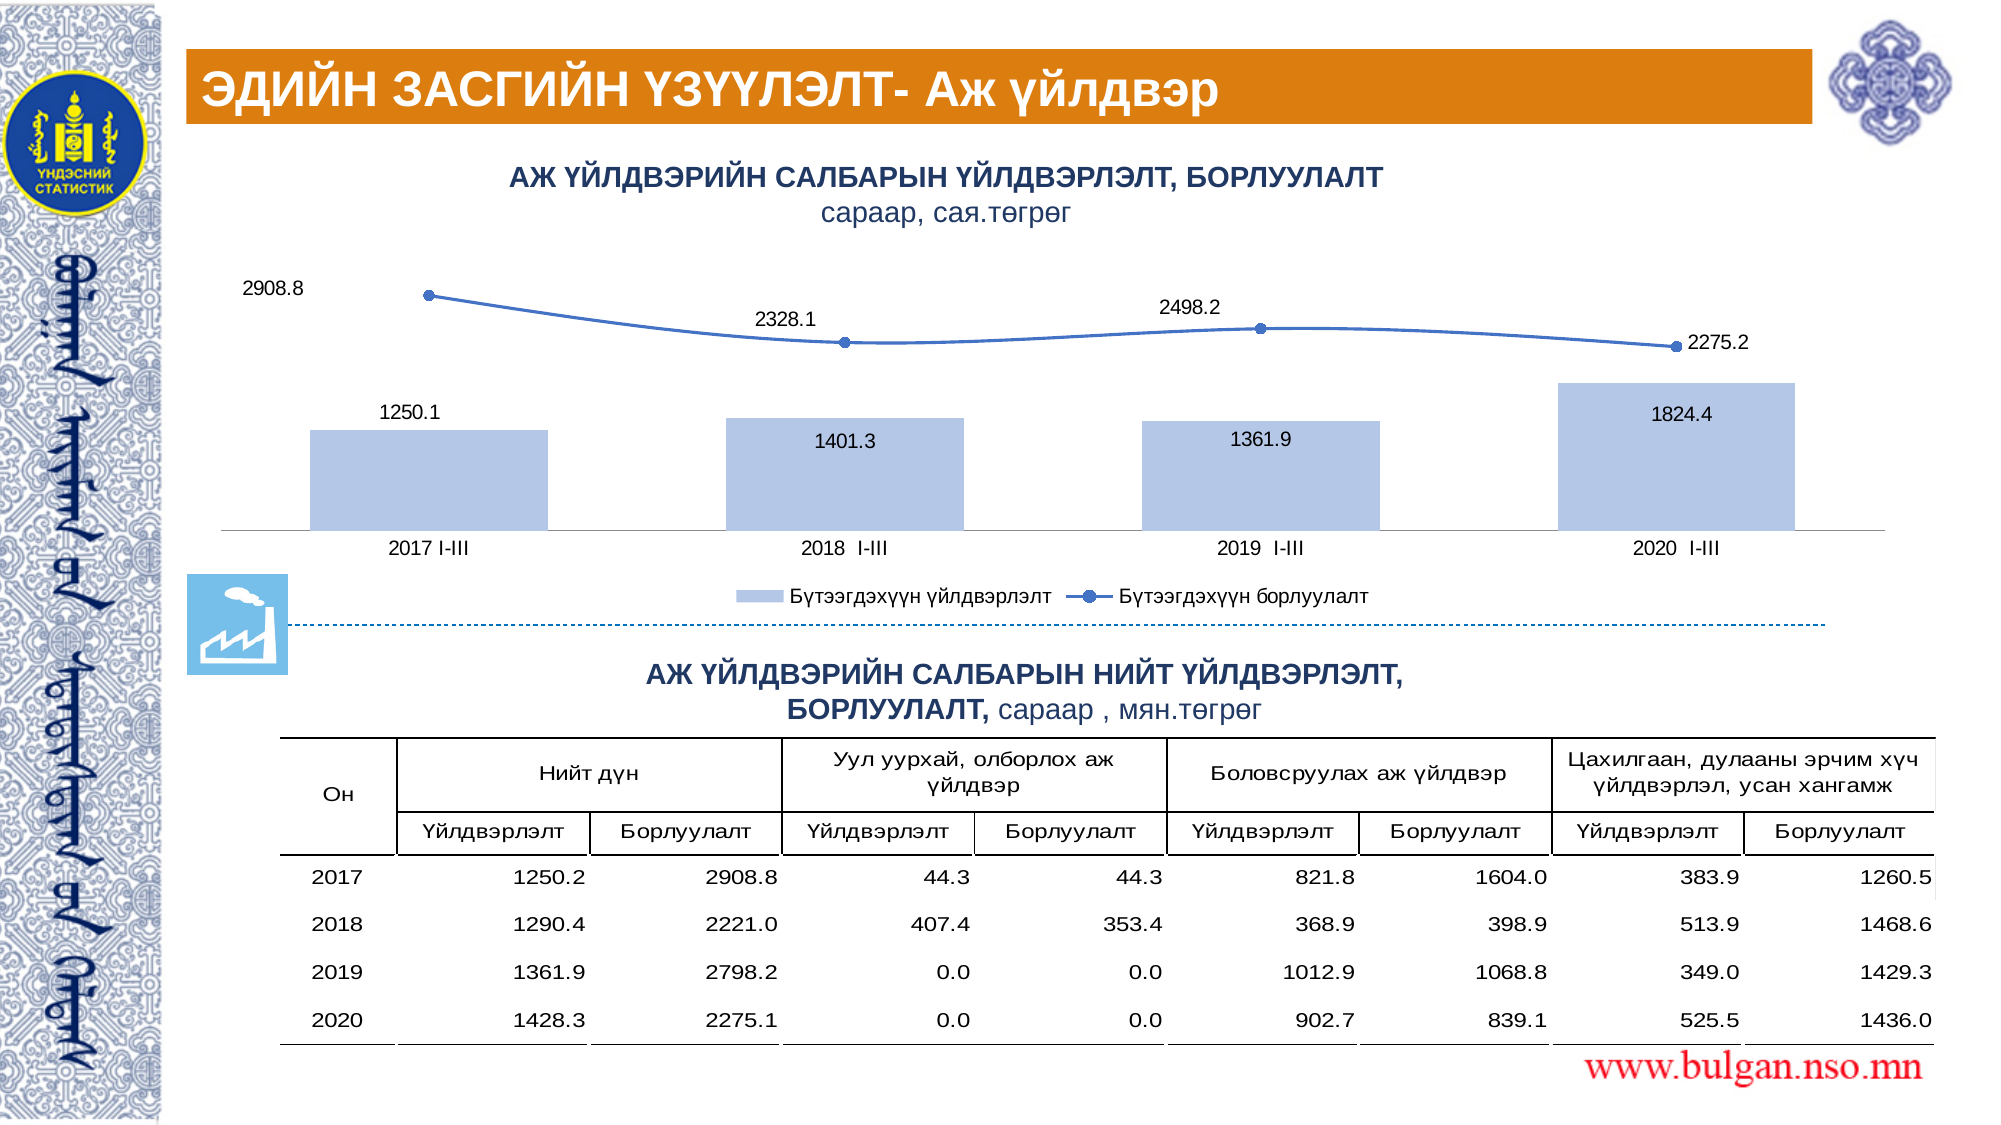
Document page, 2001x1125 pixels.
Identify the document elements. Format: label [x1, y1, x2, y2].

chart [186, 240, 1920, 615]
picture [0, 0, 1974, 1125]
